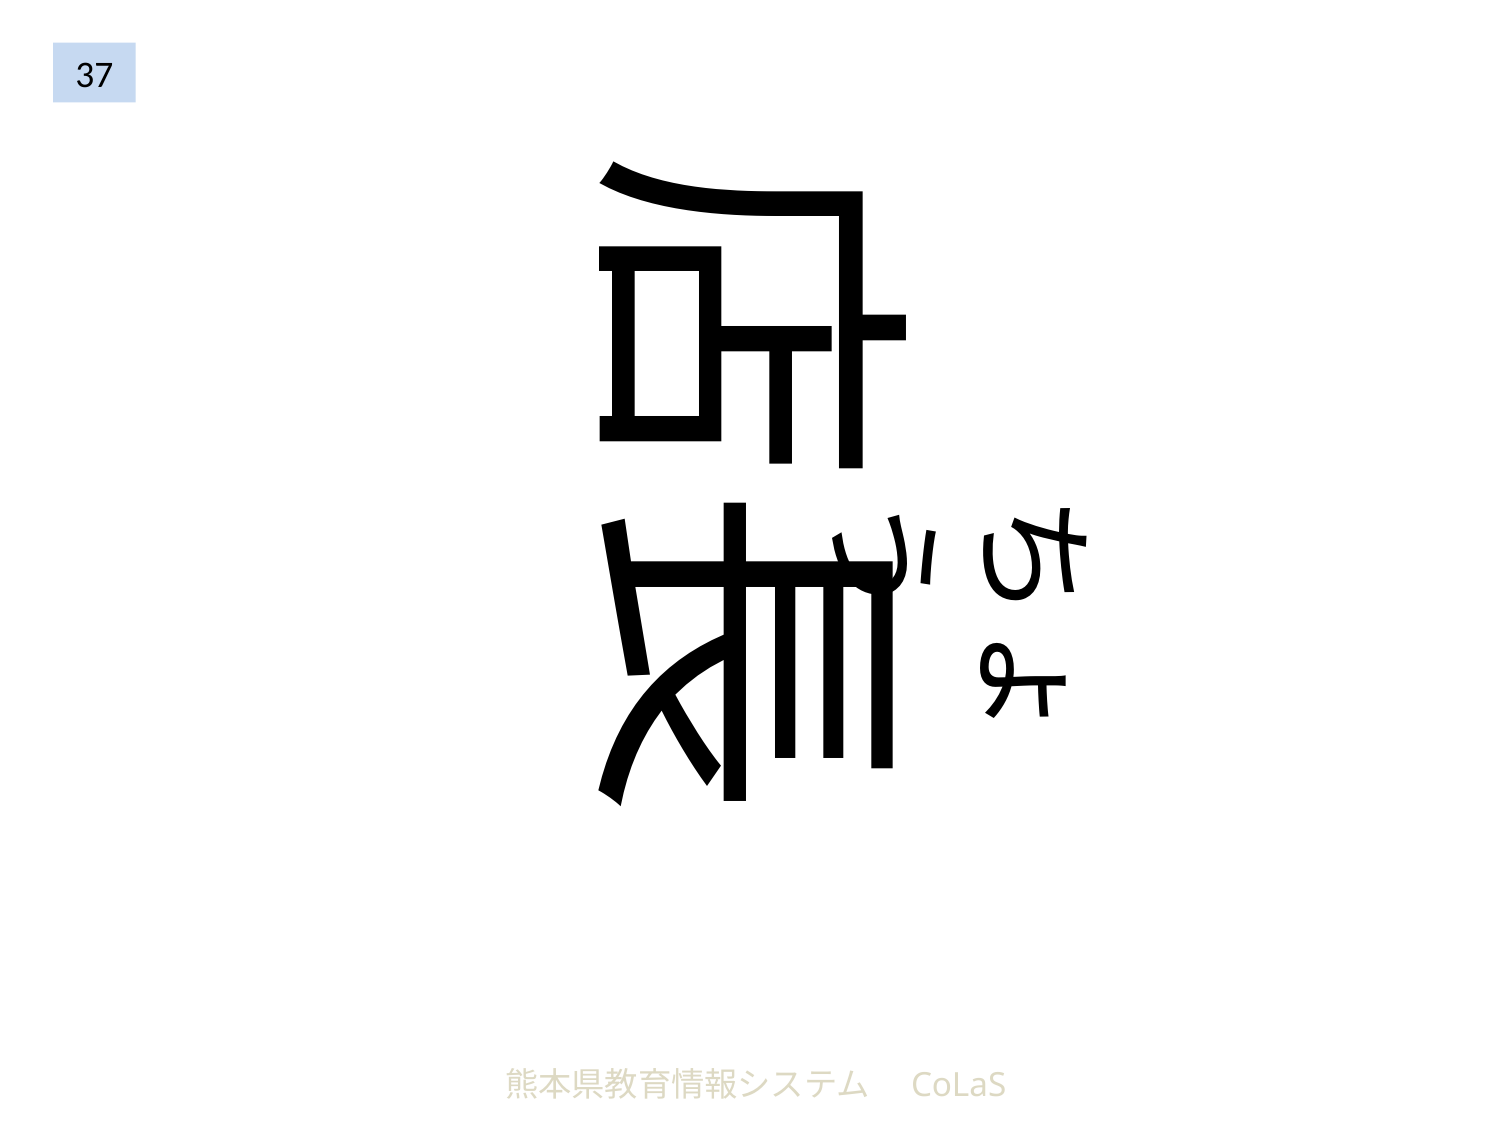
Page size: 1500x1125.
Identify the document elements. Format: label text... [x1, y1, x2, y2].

text_box 37 [53, 42, 136, 103]
text_box 店長 [532, 137, 967, 1125]
text_box ちょう [938, 479, 1121, 858]
